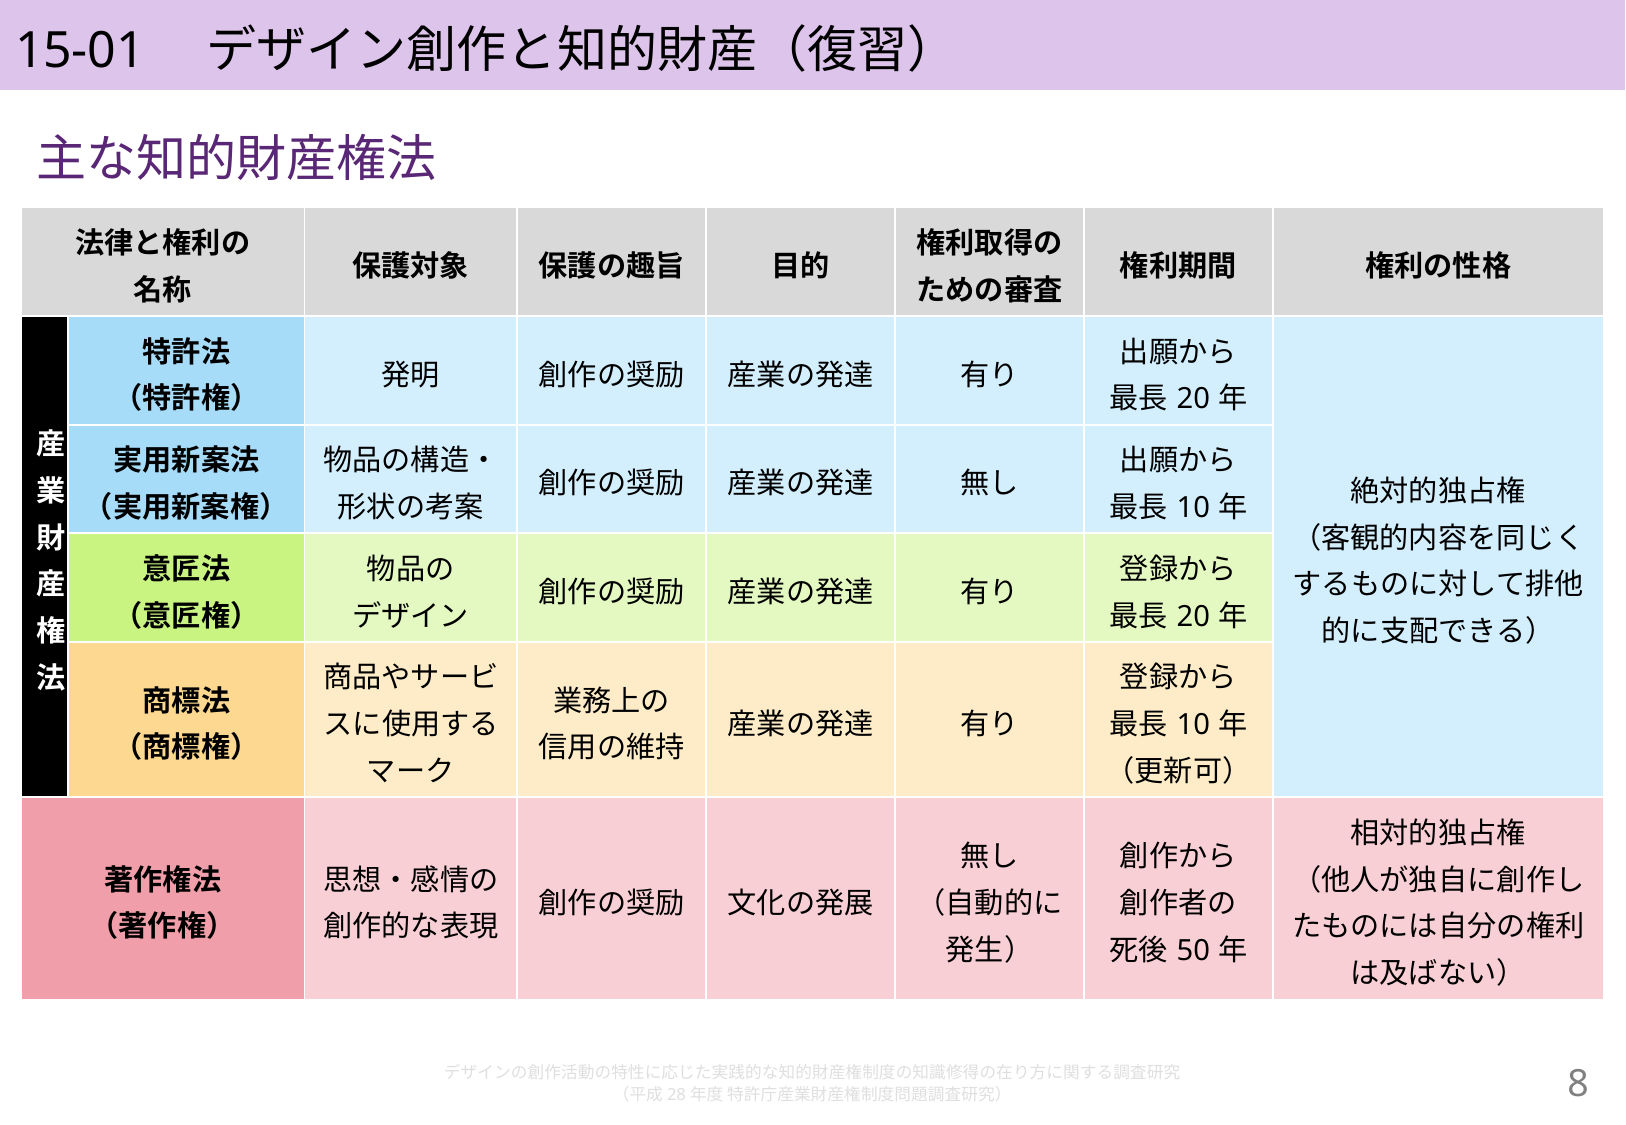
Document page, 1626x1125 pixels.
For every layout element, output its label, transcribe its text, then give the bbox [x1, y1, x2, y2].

table_cell 有り [896, 643, 1083, 796]
table_header 目的 [707, 208, 894, 315]
table_cell 有り [896, 317, 1083, 424]
footer デザインの創作活動の特性に応じた実践的な知的財産権制度の知識修得の在り方に関する調査研究 （平成28年度 特許庁産業財産権制度問題調査研究） [21, 1058, 1604, 1106]
table_cell 創作から 創作者の 死後50年 [1085, 798, 1272, 999]
table_cell 創作の奨励 [518, 317, 705, 424]
table_cell 文化の発展 [707, 798, 894, 999]
table_cell 登録から 最長10年 （更新可） [1085, 643, 1272, 796]
table_cell 創作の奨励 [518, 426, 705, 532]
table_cell 絶対的独占権 （客観的内容を同じくするものに対して排他的に支配できる） [1274, 317, 1603, 796]
table_cell 商品やサービスに使用するマーク [305, 643, 516, 796]
table_cell 無し [896, 426, 1083, 532]
table_cell 発明 [305, 317, 516, 424]
table_cell 物品の デザイン [305, 534, 516, 641]
table_header 法律と権利の 名称 [22, 208, 304, 315]
table_header 保護対象 [305, 208, 516, 315]
table_cell 出願から 最長10年 [1085, 426, 1272, 532]
table_cell 産業財産権法 [22, 317, 67, 796]
table_cell 有り [896, 534, 1083, 641]
table_cell 業務上の 信用の維持 [518, 643, 705, 796]
table_header 権利期間 [1085, 208, 1272, 315]
table_header 権利の性格 [1274, 208, 1603, 315]
table_cell 産業の発達 [707, 643, 894, 796]
table_cell 意匠法 （意匠権） [69, 534, 304, 641]
table_cell 特許法 （特許権） [69, 317, 304, 424]
table_header 保護の趣旨 [518, 208, 705, 315]
table_cell 出願から 最長20年 [1085, 317, 1272, 424]
table_cell 創作の奨励 [518, 798, 705, 999]
table_cell 著作権法 （著作権） [22, 798, 304, 999]
table_cell 産業の発達 [707, 317, 894, 424]
table_cell 登録から 最長20年 [1085, 534, 1272, 641]
table_cell 無し （自動的に発生） [896, 798, 1083, 999]
table_header 権利取得のための審査 [896, 208, 1083, 315]
table_cell 産業の発達 [707, 426, 894, 532]
table_cell 物品の構造・形状の考案 [305, 426, 516, 532]
table_cell 思想・感情の創作的な表現 [305, 798, 516, 999]
title 15-01 デザイン創作と知的財産（復習） [0, 0, 1625, 90]
table_cell 実用新案法 （実用新案権） [69, 426, 304, 532]
table_cell 商標法 （商標権） [69, 643, 304, 796]
table_cell 相対的独占権 （他人が独自に創作したものには自分の権利は及ばない） [1274, 798, 1603, 999]
table_cell 産業の発達 [707, 534, 894, 641]
table_cell 創作の奨励 [518, 534, 705, 641]
list 主な知的財産権法 [21, 113, 1604, 185]
